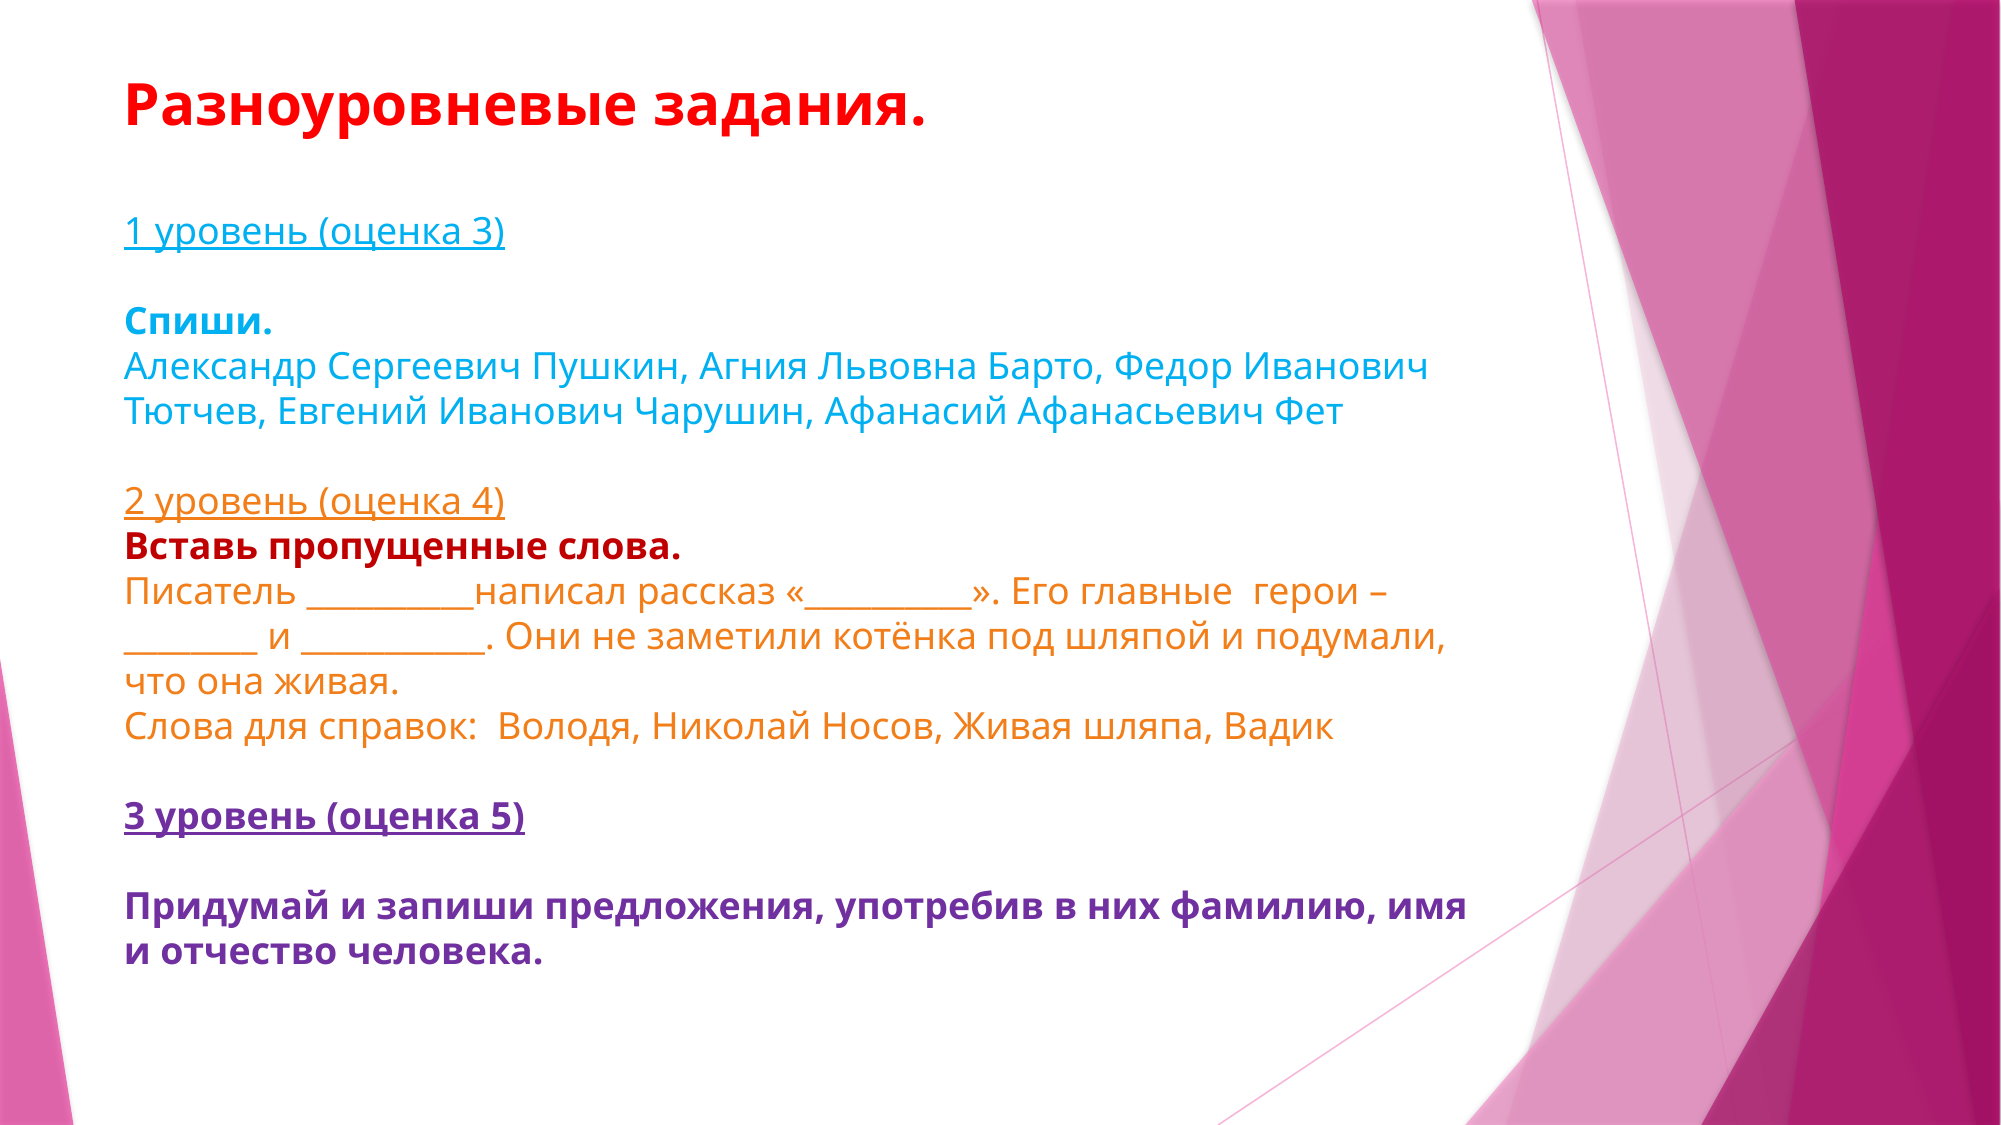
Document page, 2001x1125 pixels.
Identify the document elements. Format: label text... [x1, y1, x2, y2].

text_box Разноуровневые задания. 1 уровень (оценка 3) Спиши. Александр Сергеевич Пушкин, Агния Львовна Барто, Федор Иванович Тютчев, Евгений Иванович Чарушин, Афанасий Афанасьевич Фет 2 уровень (оценка 4) Вставь пропущенные слова. Писатель __________написал рассказ «__________». Его главные герои – ________ и ___________. Они не заметили котёнка под шляпой и подумали, что она живая. Слова для справок: Володя, Николай Носов, Живая шляпа, Вадик 3 уровень (оценка 5) Придумай и запиши предложения, употребив в них фамилию, имя и отчество человека. [109, 59, 1502, 980]
